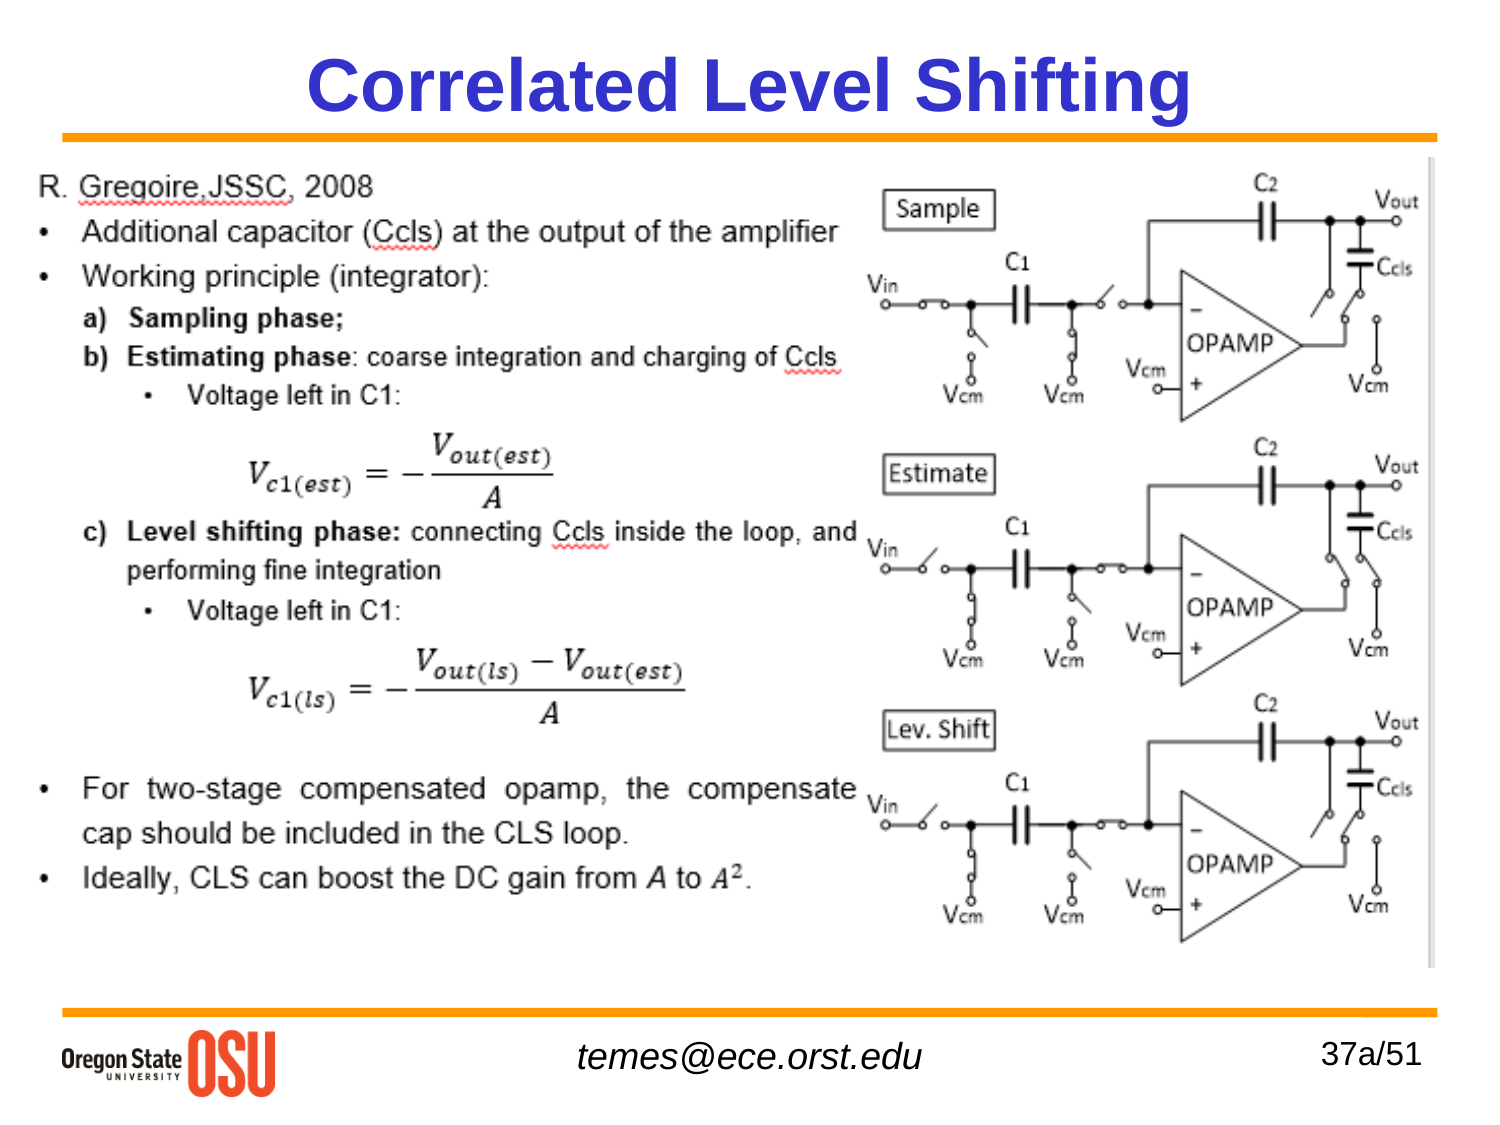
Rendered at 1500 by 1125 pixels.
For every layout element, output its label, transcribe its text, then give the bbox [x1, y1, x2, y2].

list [29, 157, 1436, 968]
title Correlated Level Shifting [112, 24, 1388, 138]
picture [62, 1012, 275, 1113]
footer 37a/51 [1274, 1024, 1438, 1101]
